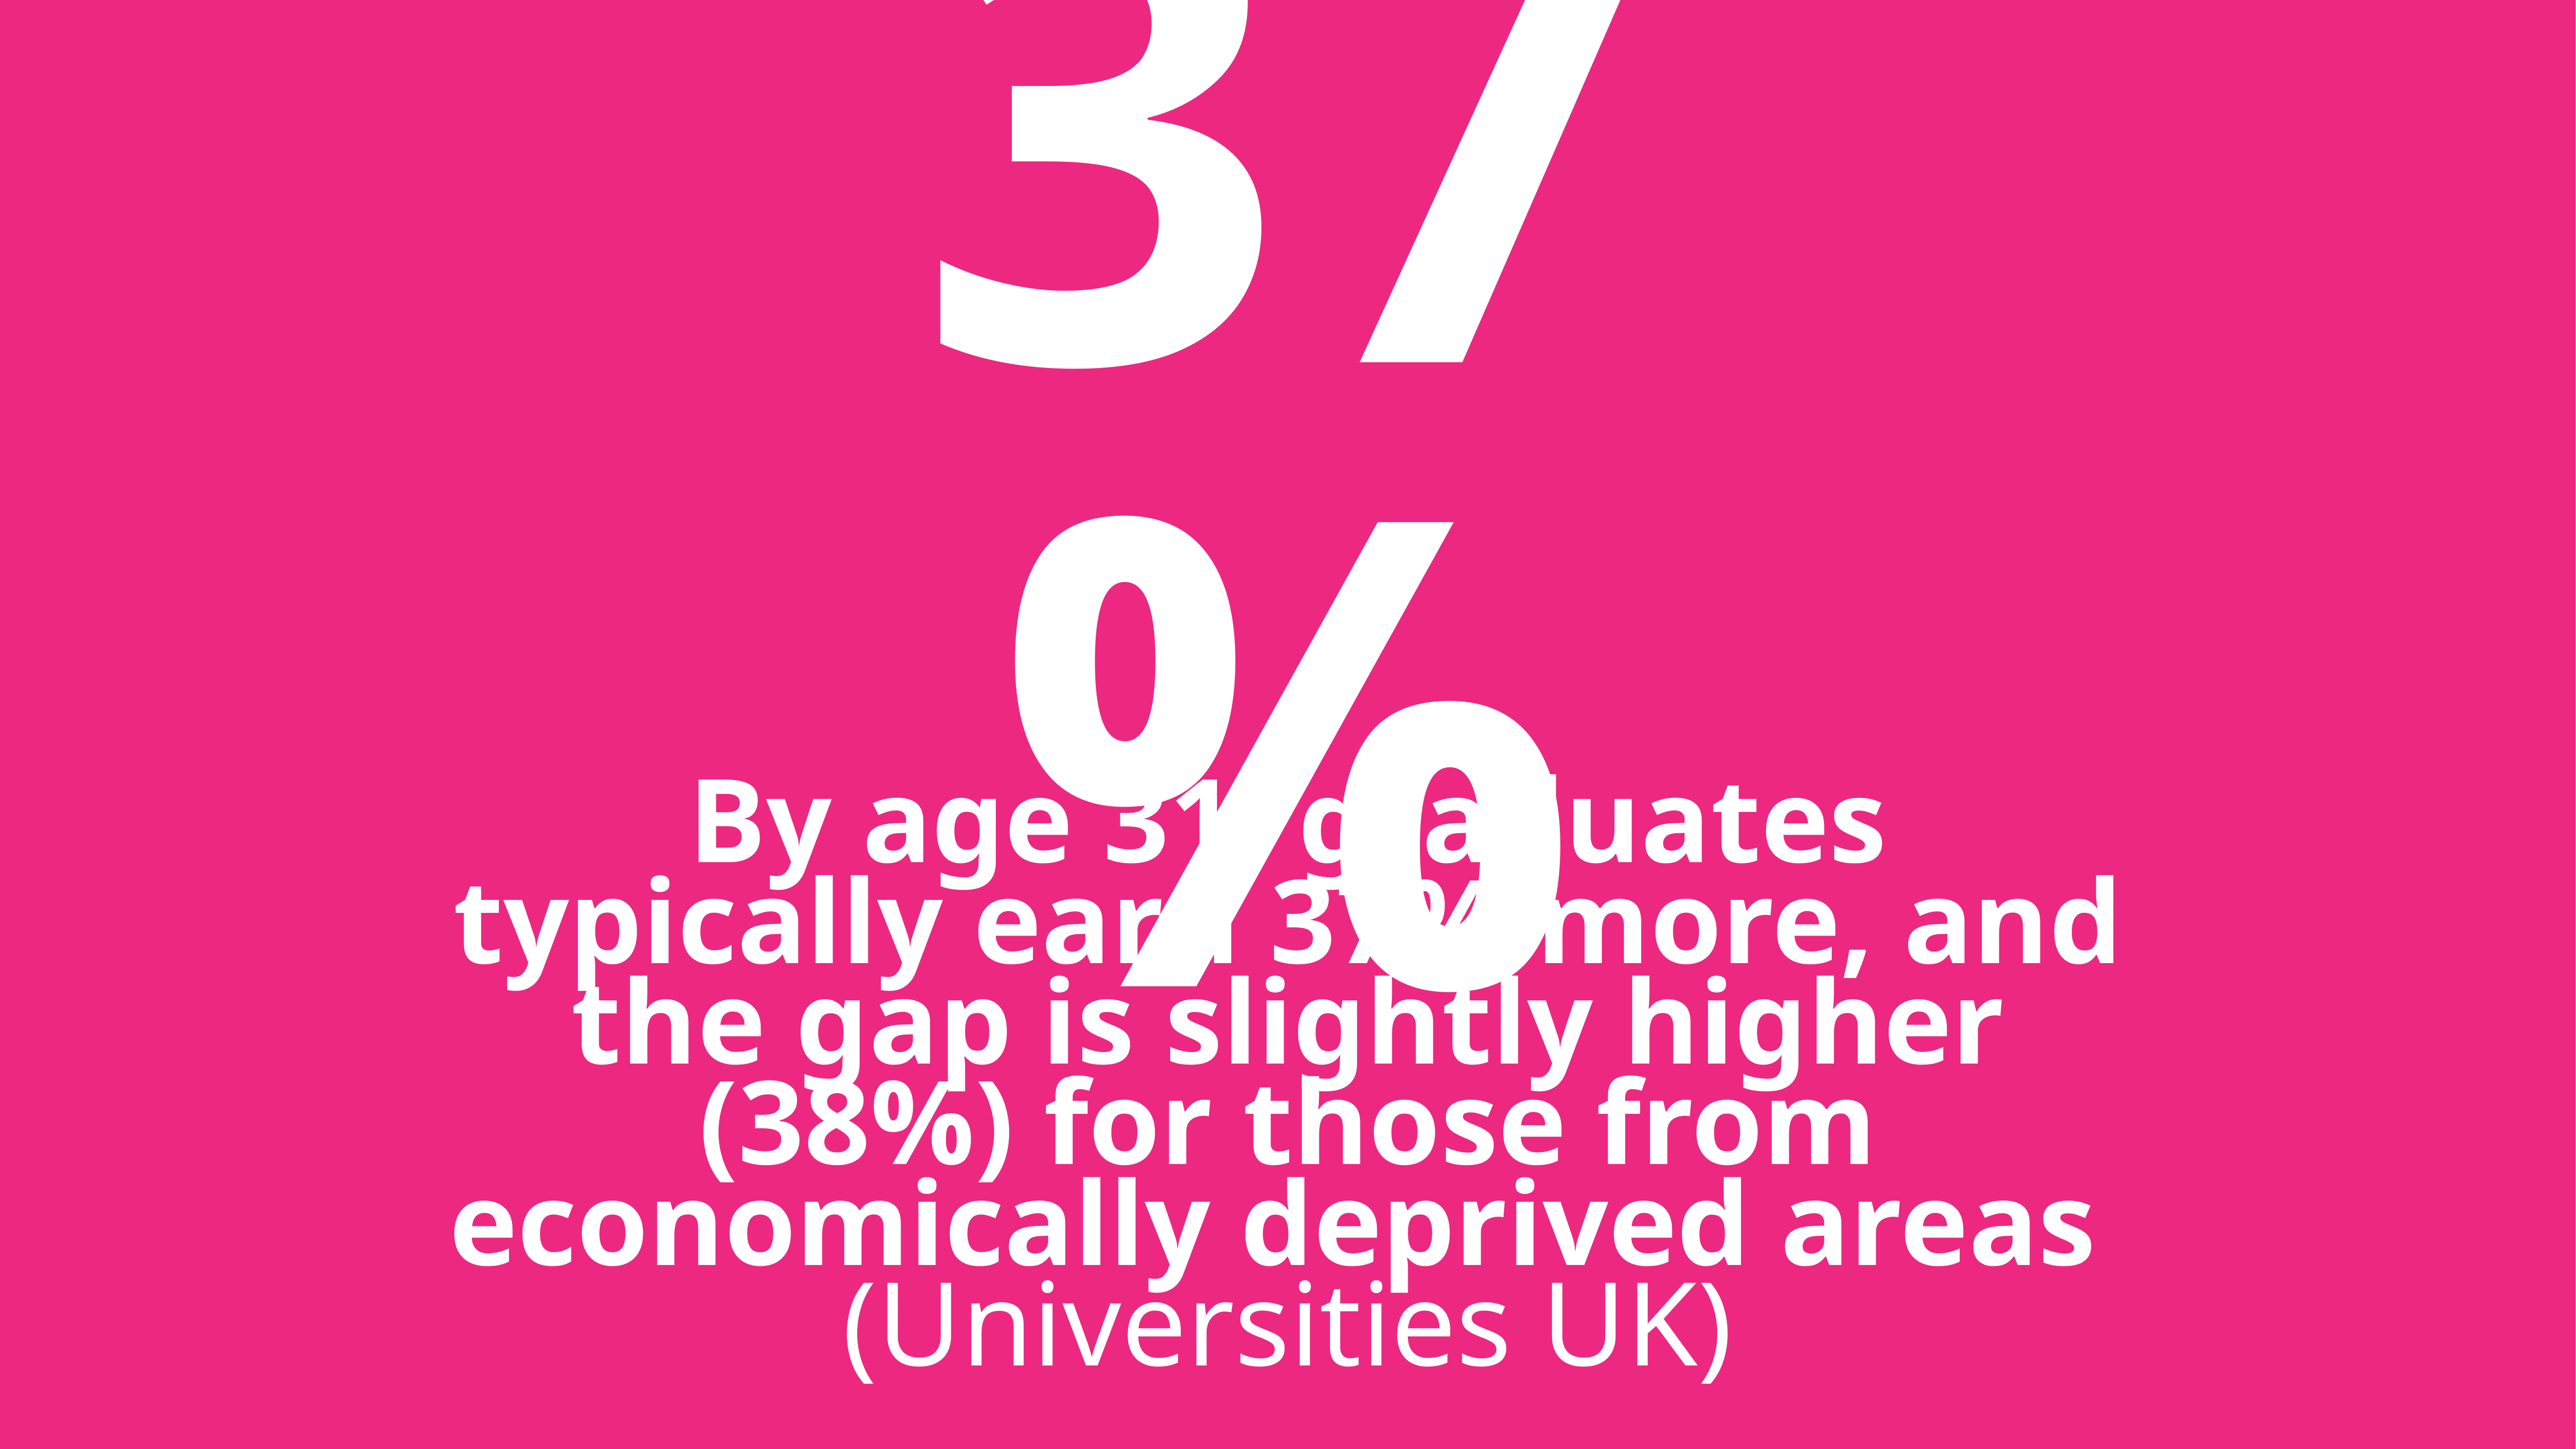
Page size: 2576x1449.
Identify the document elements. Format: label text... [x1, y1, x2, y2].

text_box By age 31, graduates typically earn 37% more, and the gap is slightly higher (38%) for those from economically deprived areas (Universities UK) [433, 785, 2142, 1389]
title 37% [814, 250, 1762, 724]
